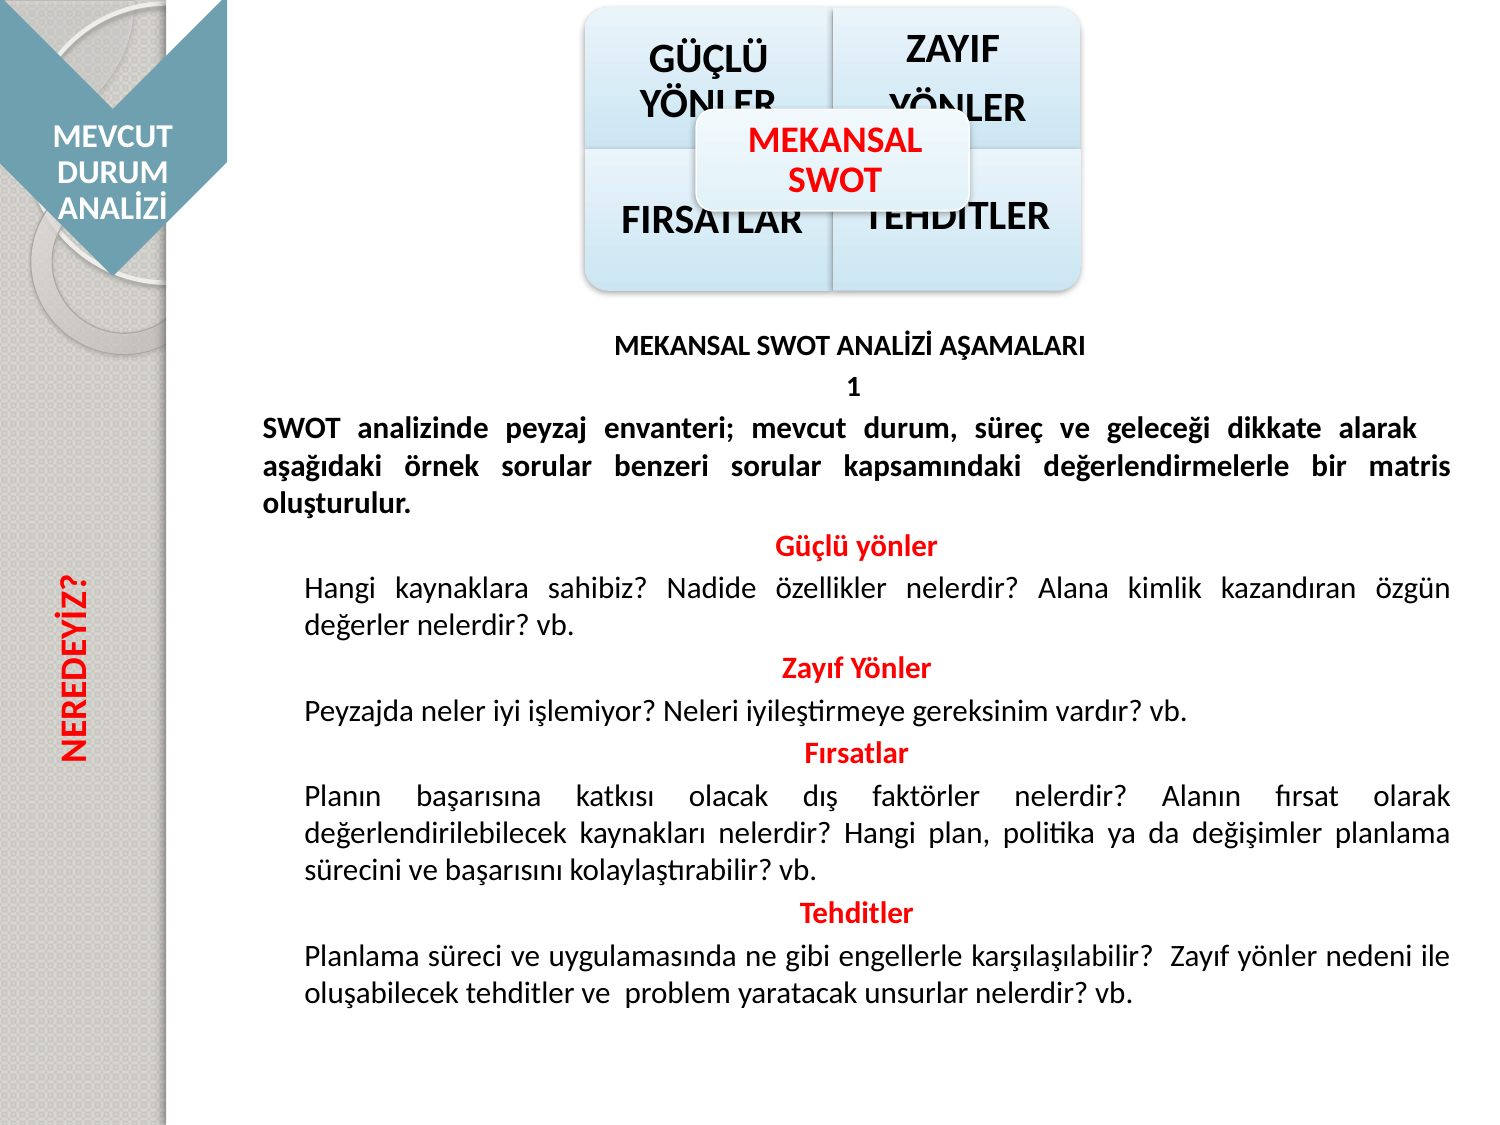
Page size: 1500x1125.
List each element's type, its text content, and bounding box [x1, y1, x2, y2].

list MEKANSAL SWOT ANALİZİ AŞAMALARI 1 SWOT analizinde peyzaj envanteri; mevcut durum, süreç ve geleceği dikkate alarak aşağıdaki örnek sorular benzeri sorular kapsamındaki değerlendirmelerle bir matris oluşturulur. Güçlü yönler Hangi kaynaklara sahibiz? Nadide özellikler nelerdir? Alana kimlik kazandıran özgün değerler nelerdir? vb. Zayıf Yönler Peyzajda neler iyi işlemiyor? Neleri iyileştirmeye gereksinim vardır? vb. Fırsatlar Planın başarısına katkısı olacak dış faktörler nelerdir? Alanın fırsat olarak değerlendirilebilecek kaynakları nelerdir? Hangi plan, politika ya da değişimler planlama sürecini ve başarısını kolaylaştırabilir? vb. Tehditler Planlama süreci ve uygulamasında ne gibi engellerle karşılaşılabilir? Zayıf yönler nedeni ile oluşabilecek tehditler ve problem yaratacak unsurlar nelerdir? vb. [235, 237, 1466, 1025]
text_box NEREDEYİZ? [41, 559, 101, 779]
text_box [0, 0, 226, 274]
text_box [584, 7, 1081, 292]
